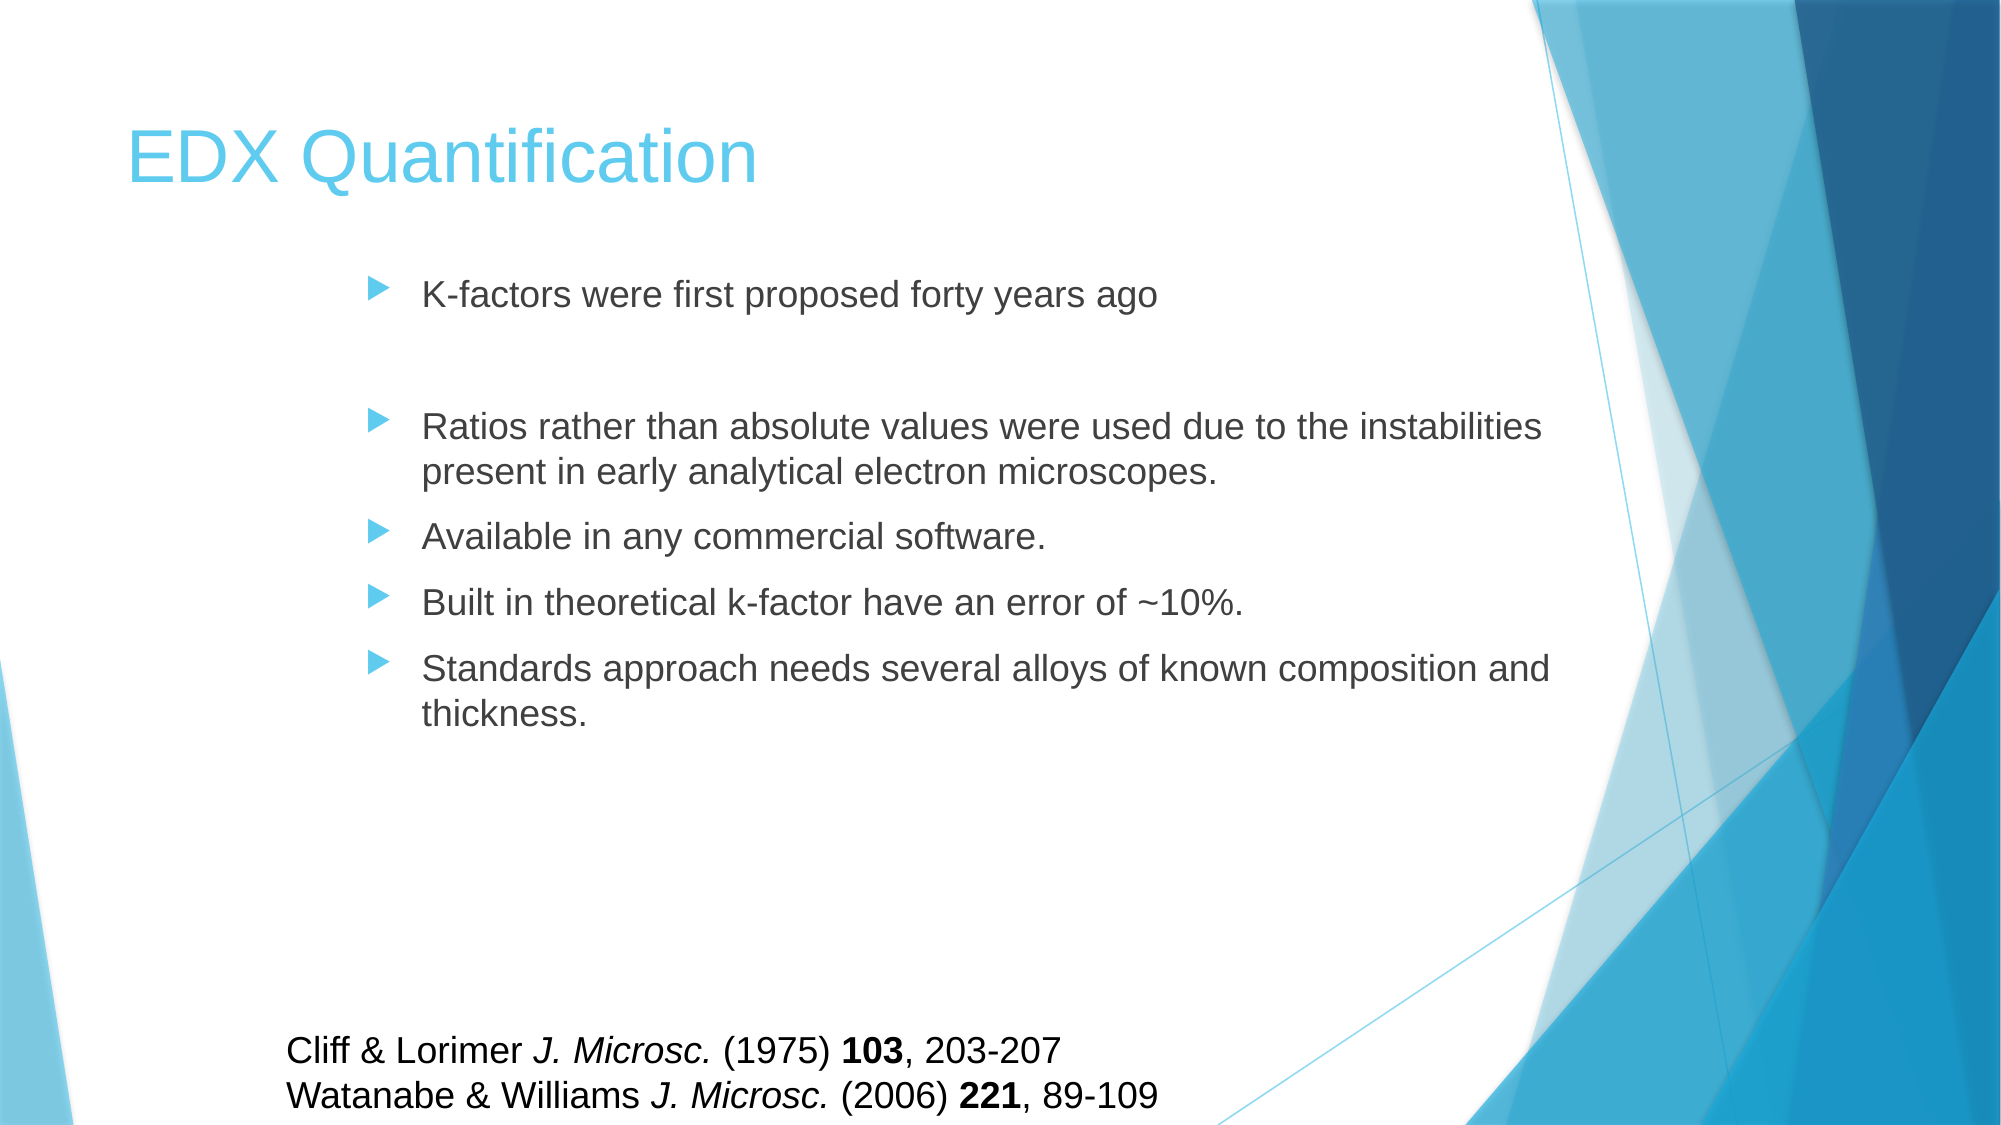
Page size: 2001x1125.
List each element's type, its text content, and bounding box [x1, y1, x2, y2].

text_box Cliff & Lorimer J. Microsc. (1975) 103, 203-207 Watanabe & Williams J. Microsc. (2006) 221, 89-109 [271, 1018, 1500, 1124]
title EDX Quantification [111, 99, 1522, 317]
